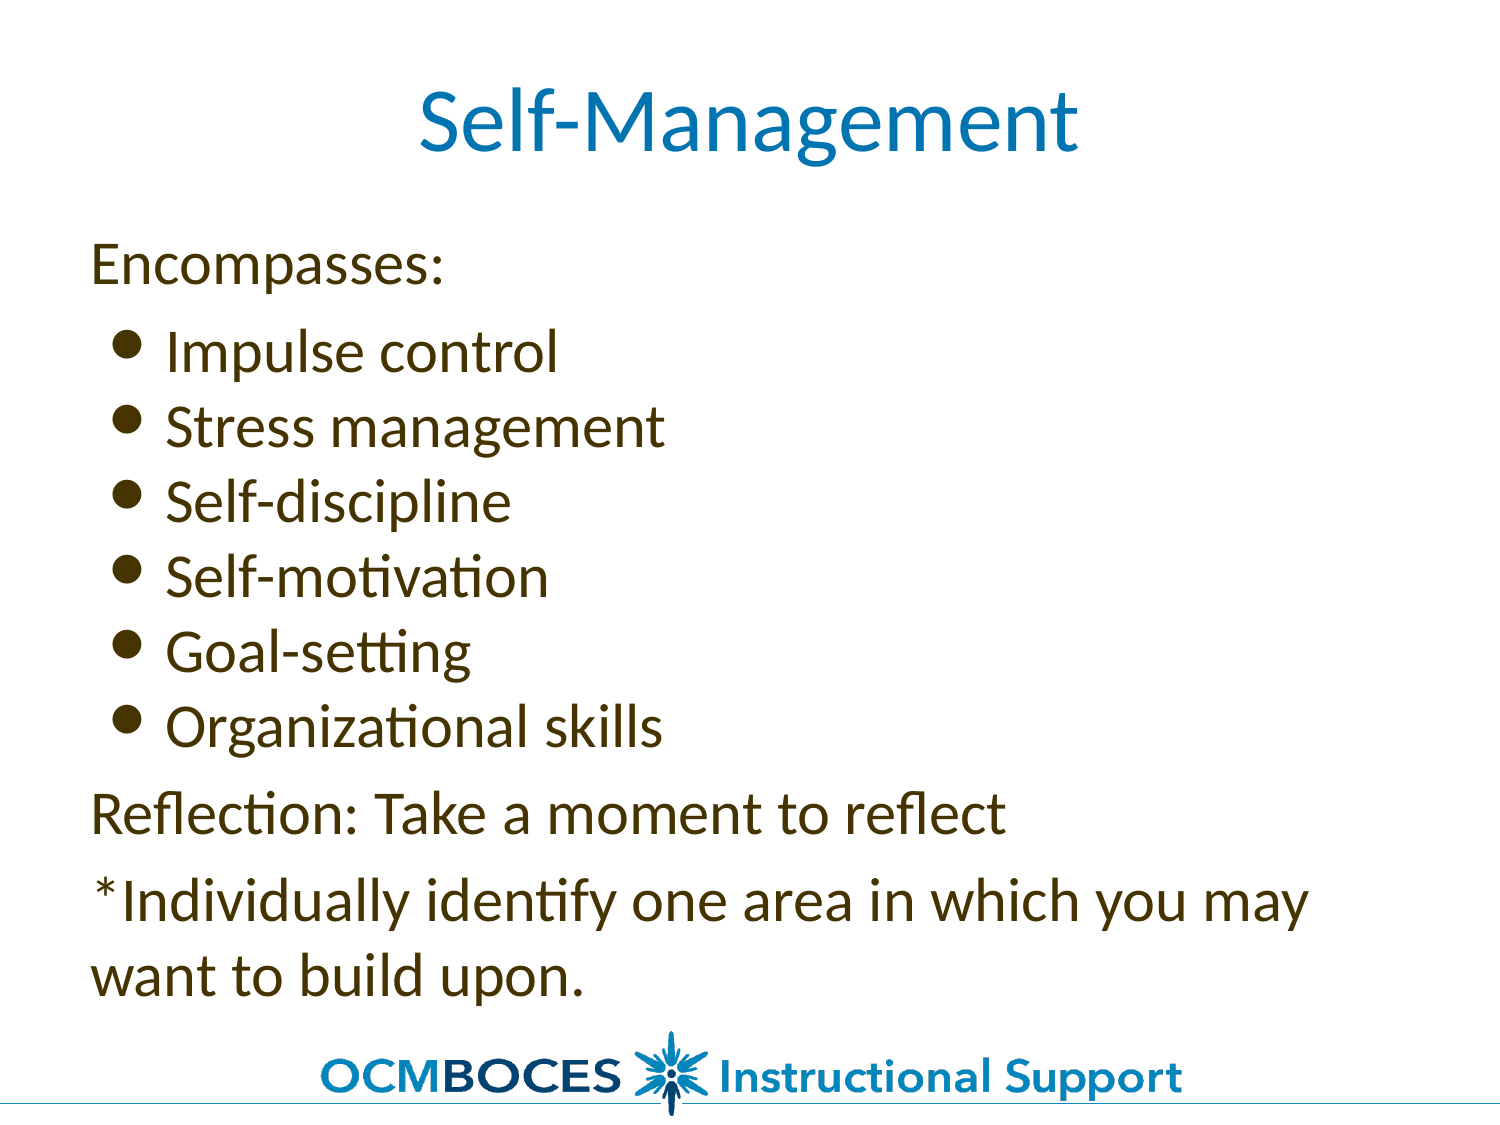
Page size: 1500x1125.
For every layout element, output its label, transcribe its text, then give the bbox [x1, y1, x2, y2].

list Encompasses: Impulse control Stress management Self-discipline Self-motivation Goal-setting Organizational skills Reflection: Take a moment to reflect *Individually identify one area in which you may want to build upon. [75, 207, 1425, 950]
picture [0, 1031, 1500, 1116]
title Self-Management [75, 45, 1425, 207]
picture [1067, 1075, 1079, 1087]
